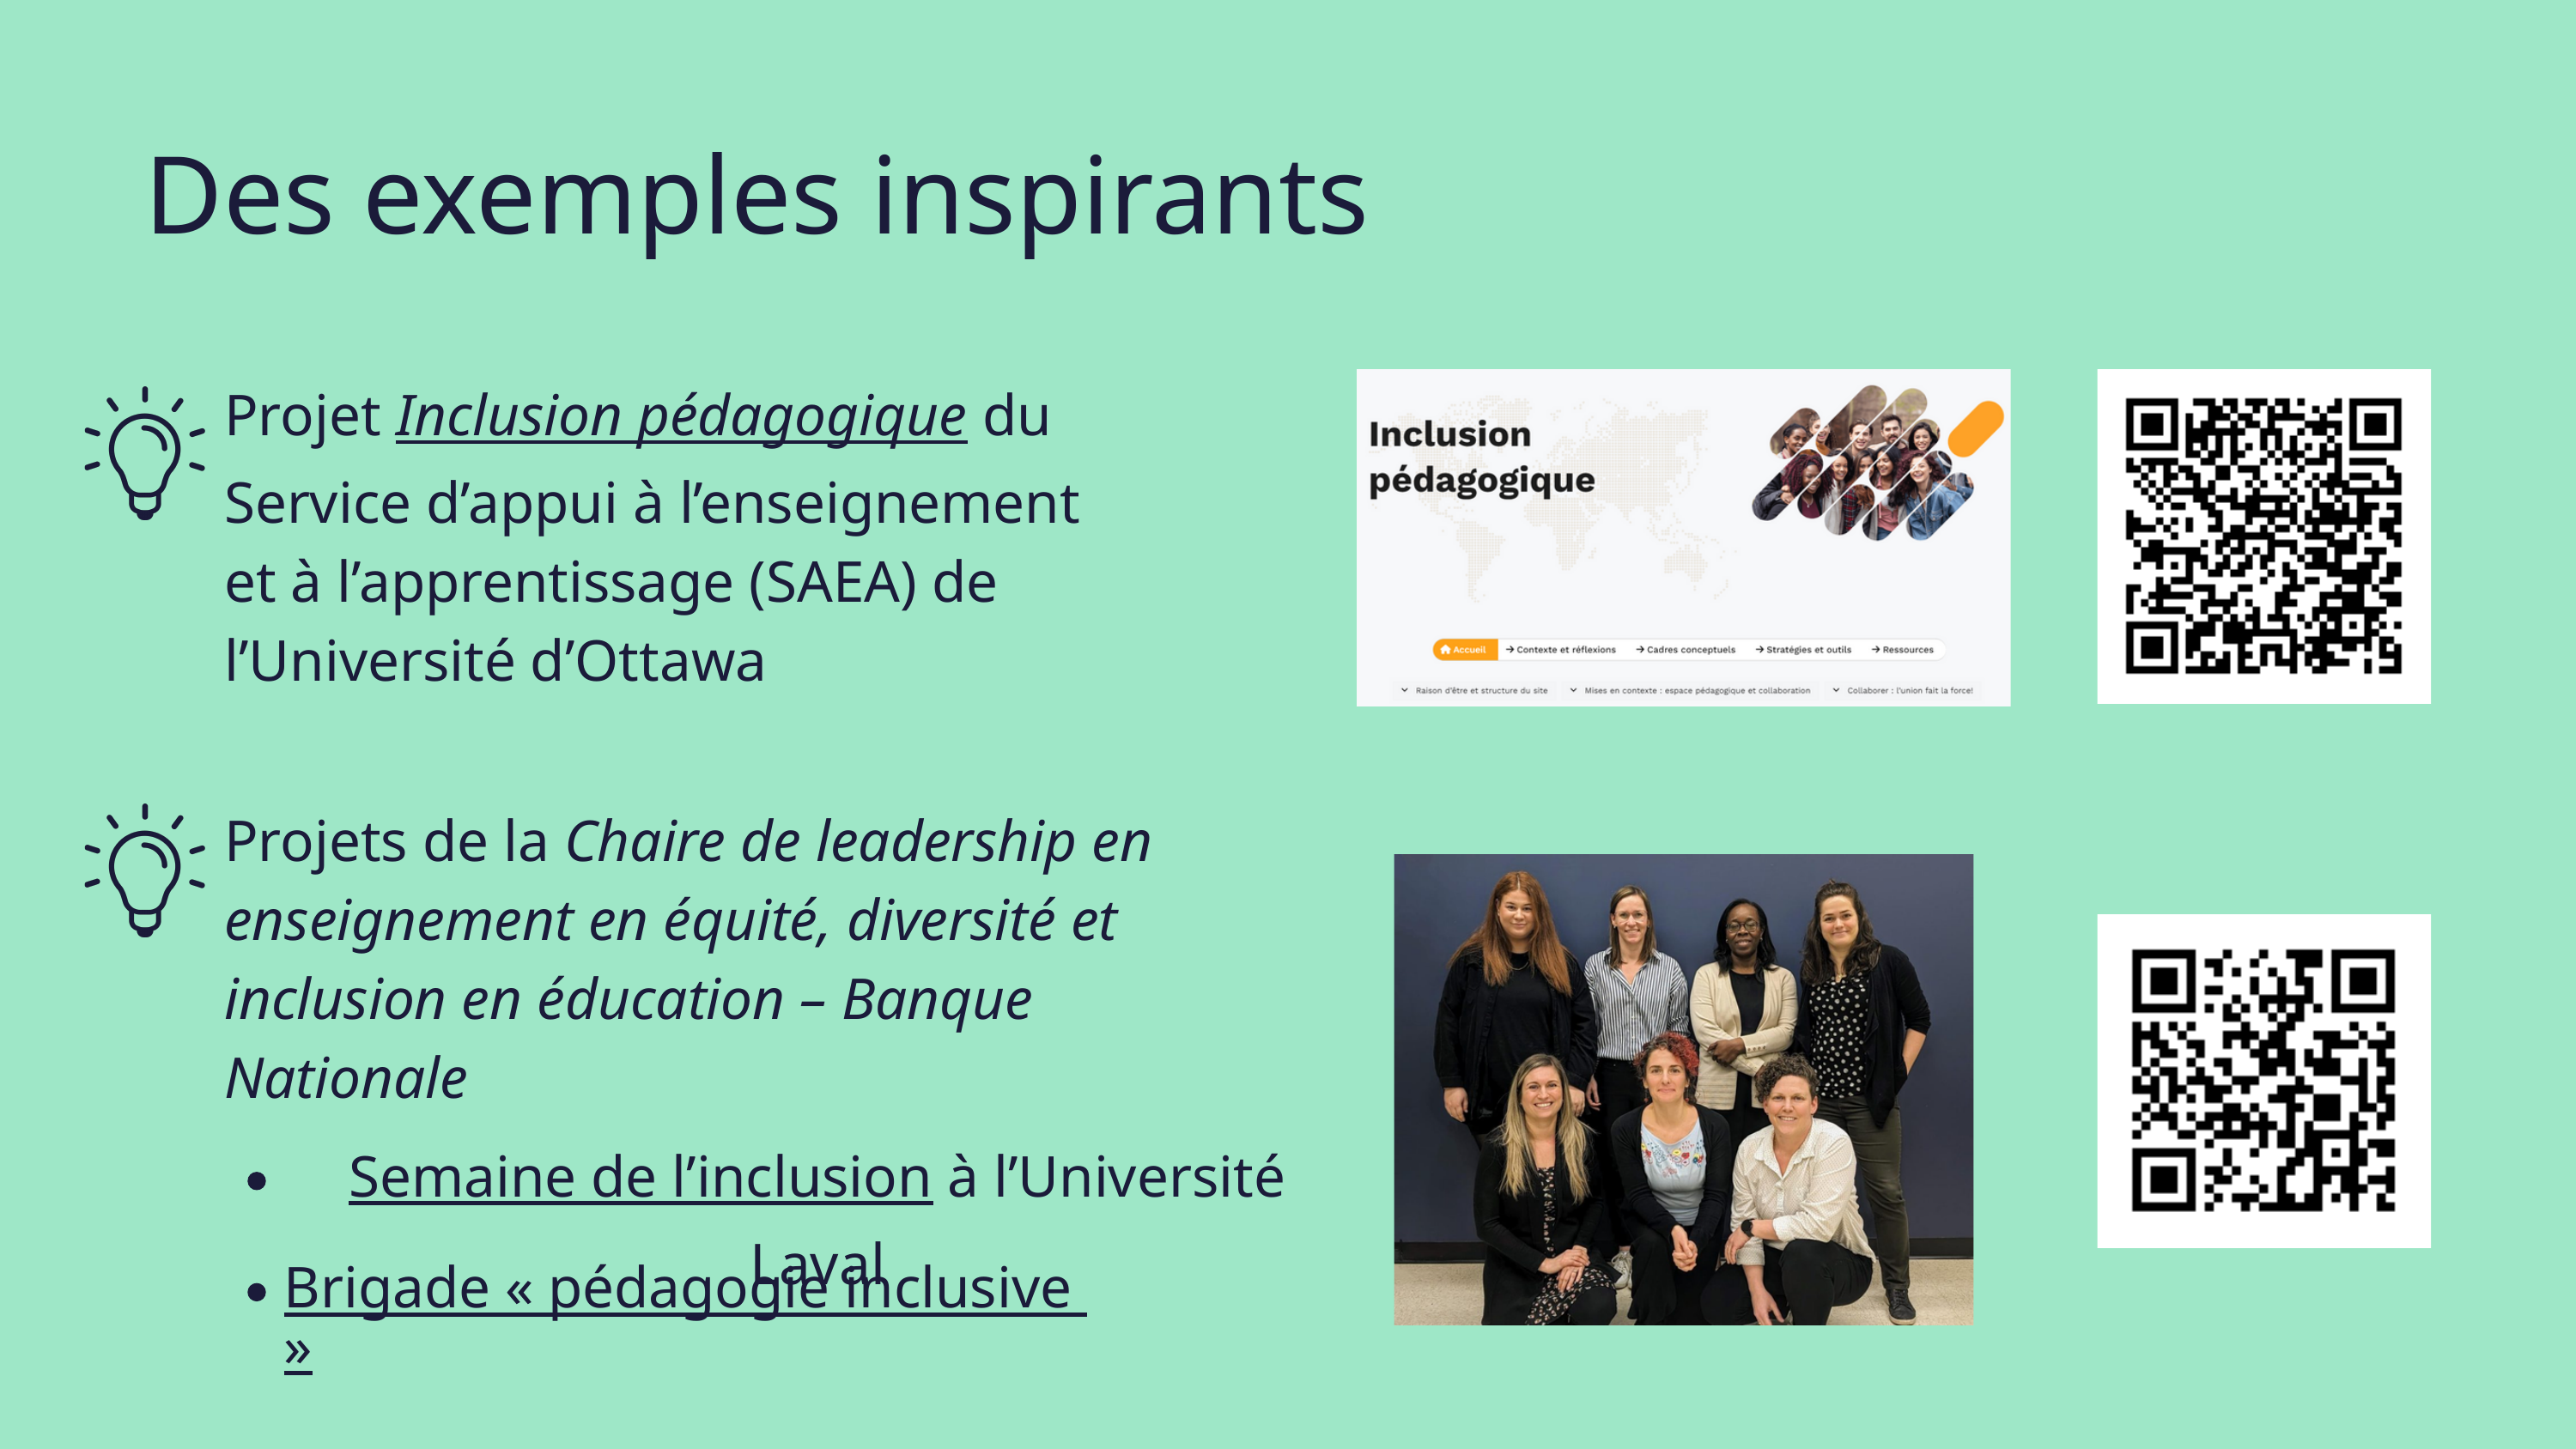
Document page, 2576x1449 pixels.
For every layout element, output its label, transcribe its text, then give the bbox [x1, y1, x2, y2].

text_box [84, 386, 205, 521]
text_box [1357, 369, 2011, 706]
text_box [2097, 914, 2432, 1248]
text_box Brigade « pédagogie inclusive » [283, 1249, 1092, 1329]
text_box [2097, 369, 2432, 704]
text_box Semaine de l’inclusion à l’Université Laval [283, 1138, 1352, 1296]
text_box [247, 1171, 266, 1191]
text_box [1394, 854, 1974, 1326]
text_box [247, 1282, 266, 1302]
text_box Projet Inclusion pédagogique du Service d’appui à l’enseignement et à l’apprentissage (SAEA) de l’Université d’Ottawa [224, 377, 1145, 693]
text_box [84, 803, 205, 937]
text_box Projets de la Chaire de leadership en enseignement en équité, diversité et inclusion en éducation – Banque Nationale [224, 794, 1200, 1110]
text_box Des exemples inspirants [144, 139, 2255, 256]
